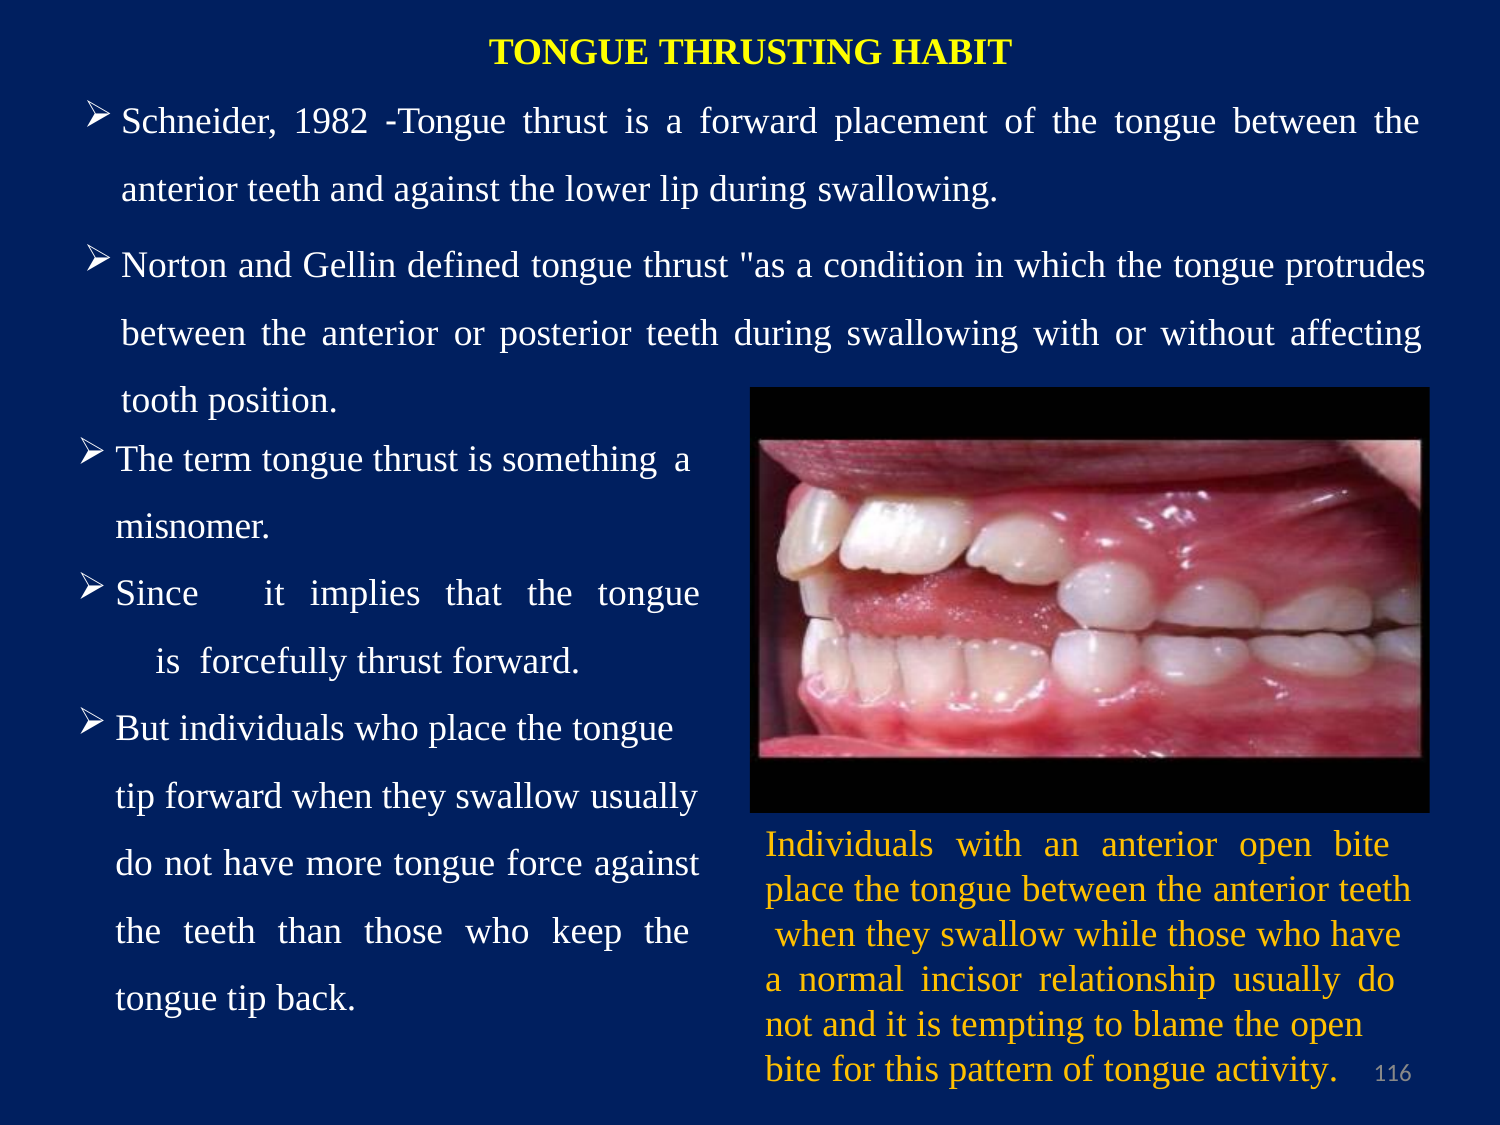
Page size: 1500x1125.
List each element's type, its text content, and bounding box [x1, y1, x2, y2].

text_box Individuals with an anterior open bite place the tongue between the anterior teeth when they swallow while those who have a normal incisor relationship usually do not and it is tempting to blame the open [762, 816, 1413, 1044]
text_box TONGUE THRUSTING HABIT Schneider, 1982 ‐Tongue thrust is a forward placement of the tongue between the anterior teeth and against the lower lip during swallowing. Norton and Gellin defined tongue thrust "as a condition in which the tongue protrudes between the anterior or posterior teeth during swallowing with or without affecting tooth position. The term tongue thrust is something a misnomer. [75, 0, 1438, 547]
text_box Since it implies that the tongue is forcefully thrust forward. But individuals who place the tongue tip forward when they swallow usually do not have more tongue force against the teeth than those who keep the tongue tip back. [75, 543, 713, 1019]
text_box bite for this pattern of tongue activity. 116 [763, 1041, 1413, 1089]
text_box [749, 547, 1430, 813]
